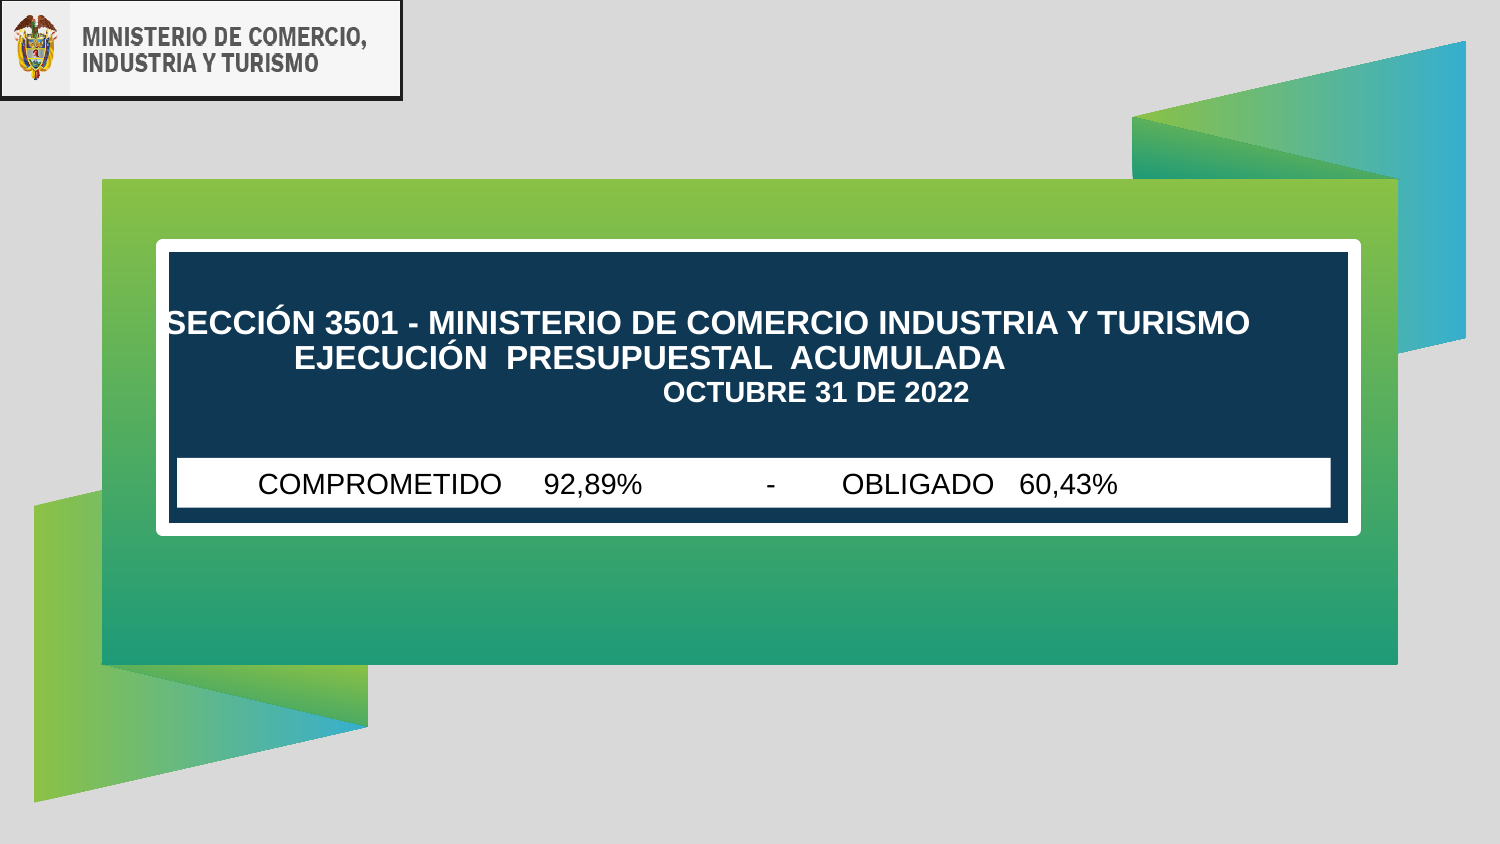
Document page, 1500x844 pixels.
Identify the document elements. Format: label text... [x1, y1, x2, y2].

text_box COMPROMETIDO 92,89% - OBLIGADO 60,43% [177, 457, 1331, 508]
title SECCIÓN 3501 - MINISTERIO DE COMERCIO INDUSTRIA Y TURISMO EJECUCIÓN PRESUPUESTAL ACUMULADA OCTUBRE 31 DE 2022 [162, 245, 1355, 530]
picture [0, 0, 404, 101]
